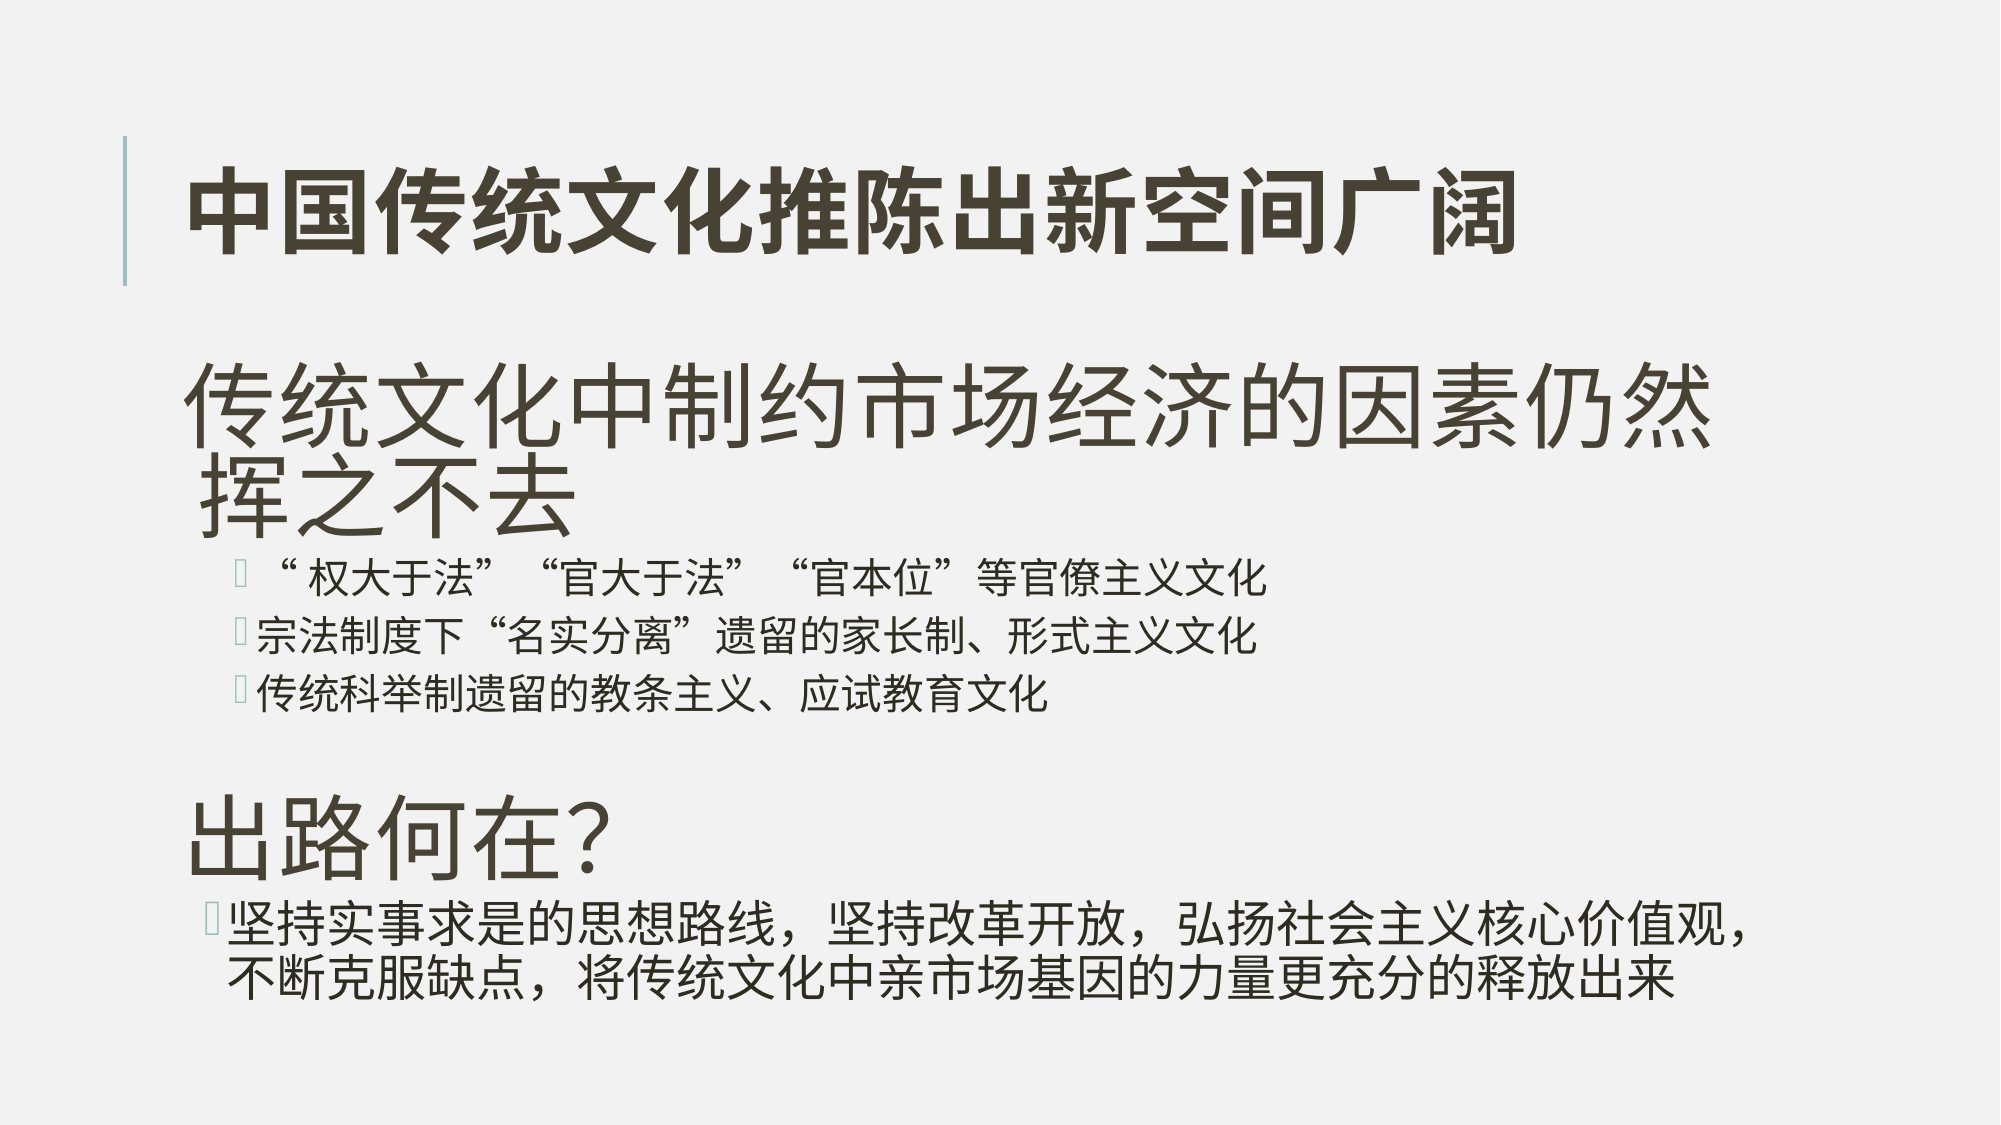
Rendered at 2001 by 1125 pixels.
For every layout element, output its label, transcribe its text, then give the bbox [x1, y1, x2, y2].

title 中国传统文化推陈出新空间广阔 [168, 96, 1763, 341]
list 传统文化中制约市场经济的因素仍然挥之不去 “权大于法”“官大于法”“官本位”等官僚主义文化 宗法制度下“名实分离”遗留的家长制、形式主义文化 传统科举制遗留的教条主义、应试教育文化 出路何在？ 坚持实事求是的思想路线，坚持改革开放，弘扬社会主义核心价值观，不断克服缺点，将传统文化中亲市场基因的力量更充分的释放出来 [168, 341, 1763, 1035]
